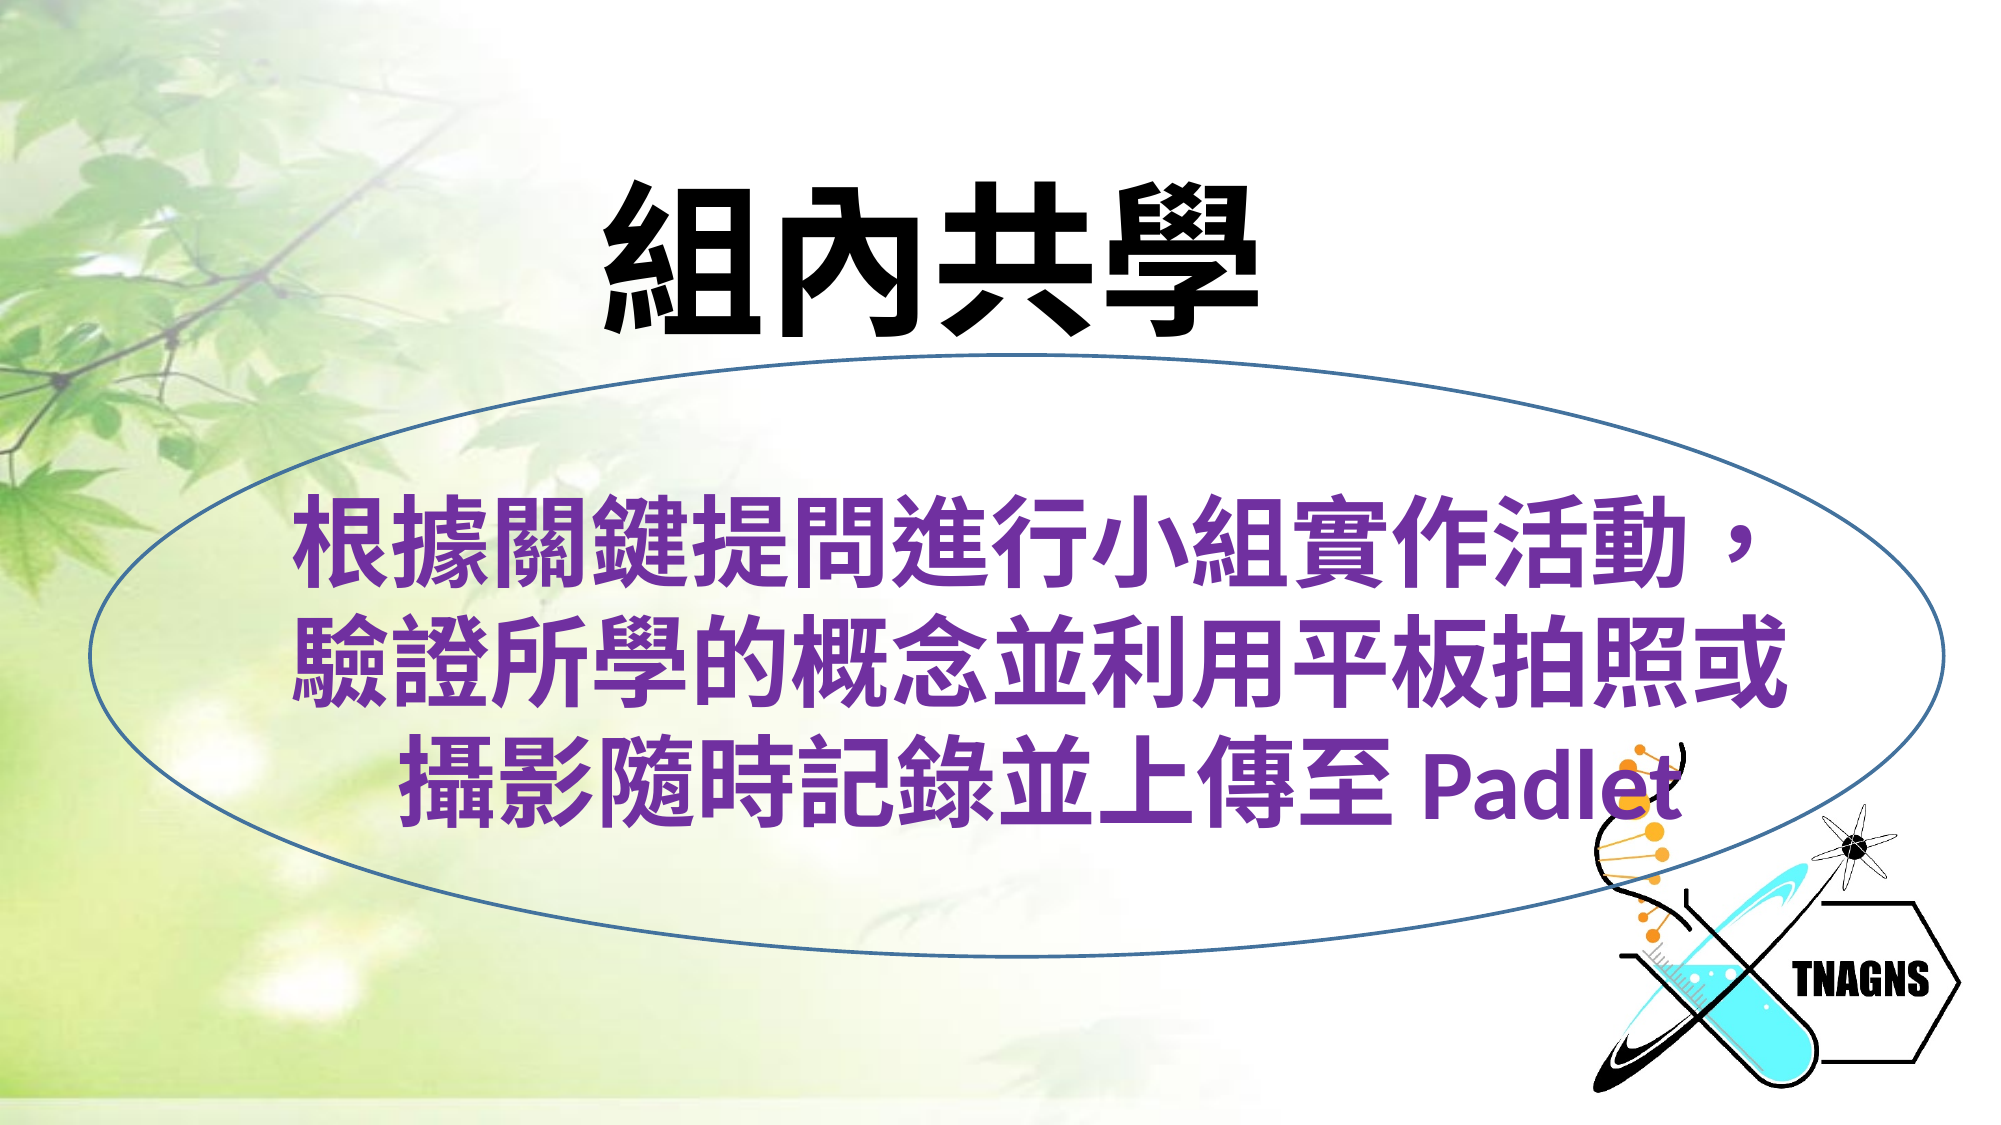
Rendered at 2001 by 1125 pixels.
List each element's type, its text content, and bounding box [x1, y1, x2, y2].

picture [0, 0, 2001, 1125]
text_box 根據關鍵提問進行小組實作活動，驗證所學的概念並利用平板拍照或攝影隨時記錄並上傳至Padlet [1756, 472, 1807, 496]
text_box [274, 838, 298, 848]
title 組內共學 [584, 135, 1406, 367]
text_box [88, 353, 1945, 958]
